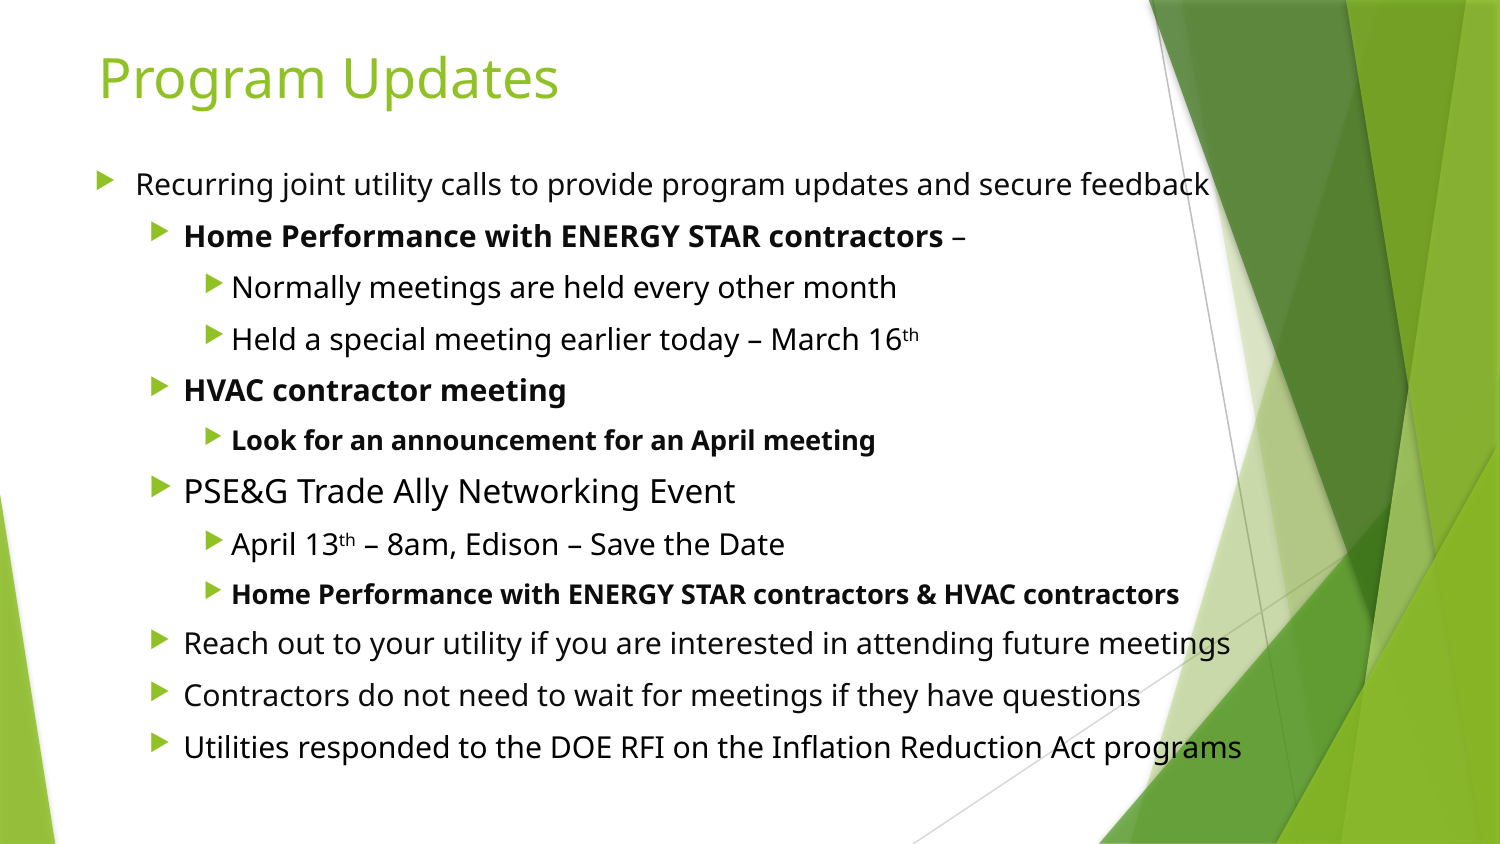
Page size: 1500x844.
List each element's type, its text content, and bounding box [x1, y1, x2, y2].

title Program Updates [83, 35, 1182, 117]
list Recurring joint utility calls to provide program updates and secure feedback Home Performance with ENERGY STAR contractors – Normally meetings are held every other month Held a special meeting earlier today – March 16th HVAC contractor meeting Look for an announcement for an April meeting PSE&G Trade Ally Networking Event April 13th – 8am, Edison – Save the Date Home Performance with ENERGY STAR contractors & HVAC contractors Reach out to your utility if you are interested in attending future meetings Contractors do not need to wait for meetings if they have questions Utilities responded to the DOE RFI on the Inflation Reduction Act programs [83, 159, 1272, 829]
